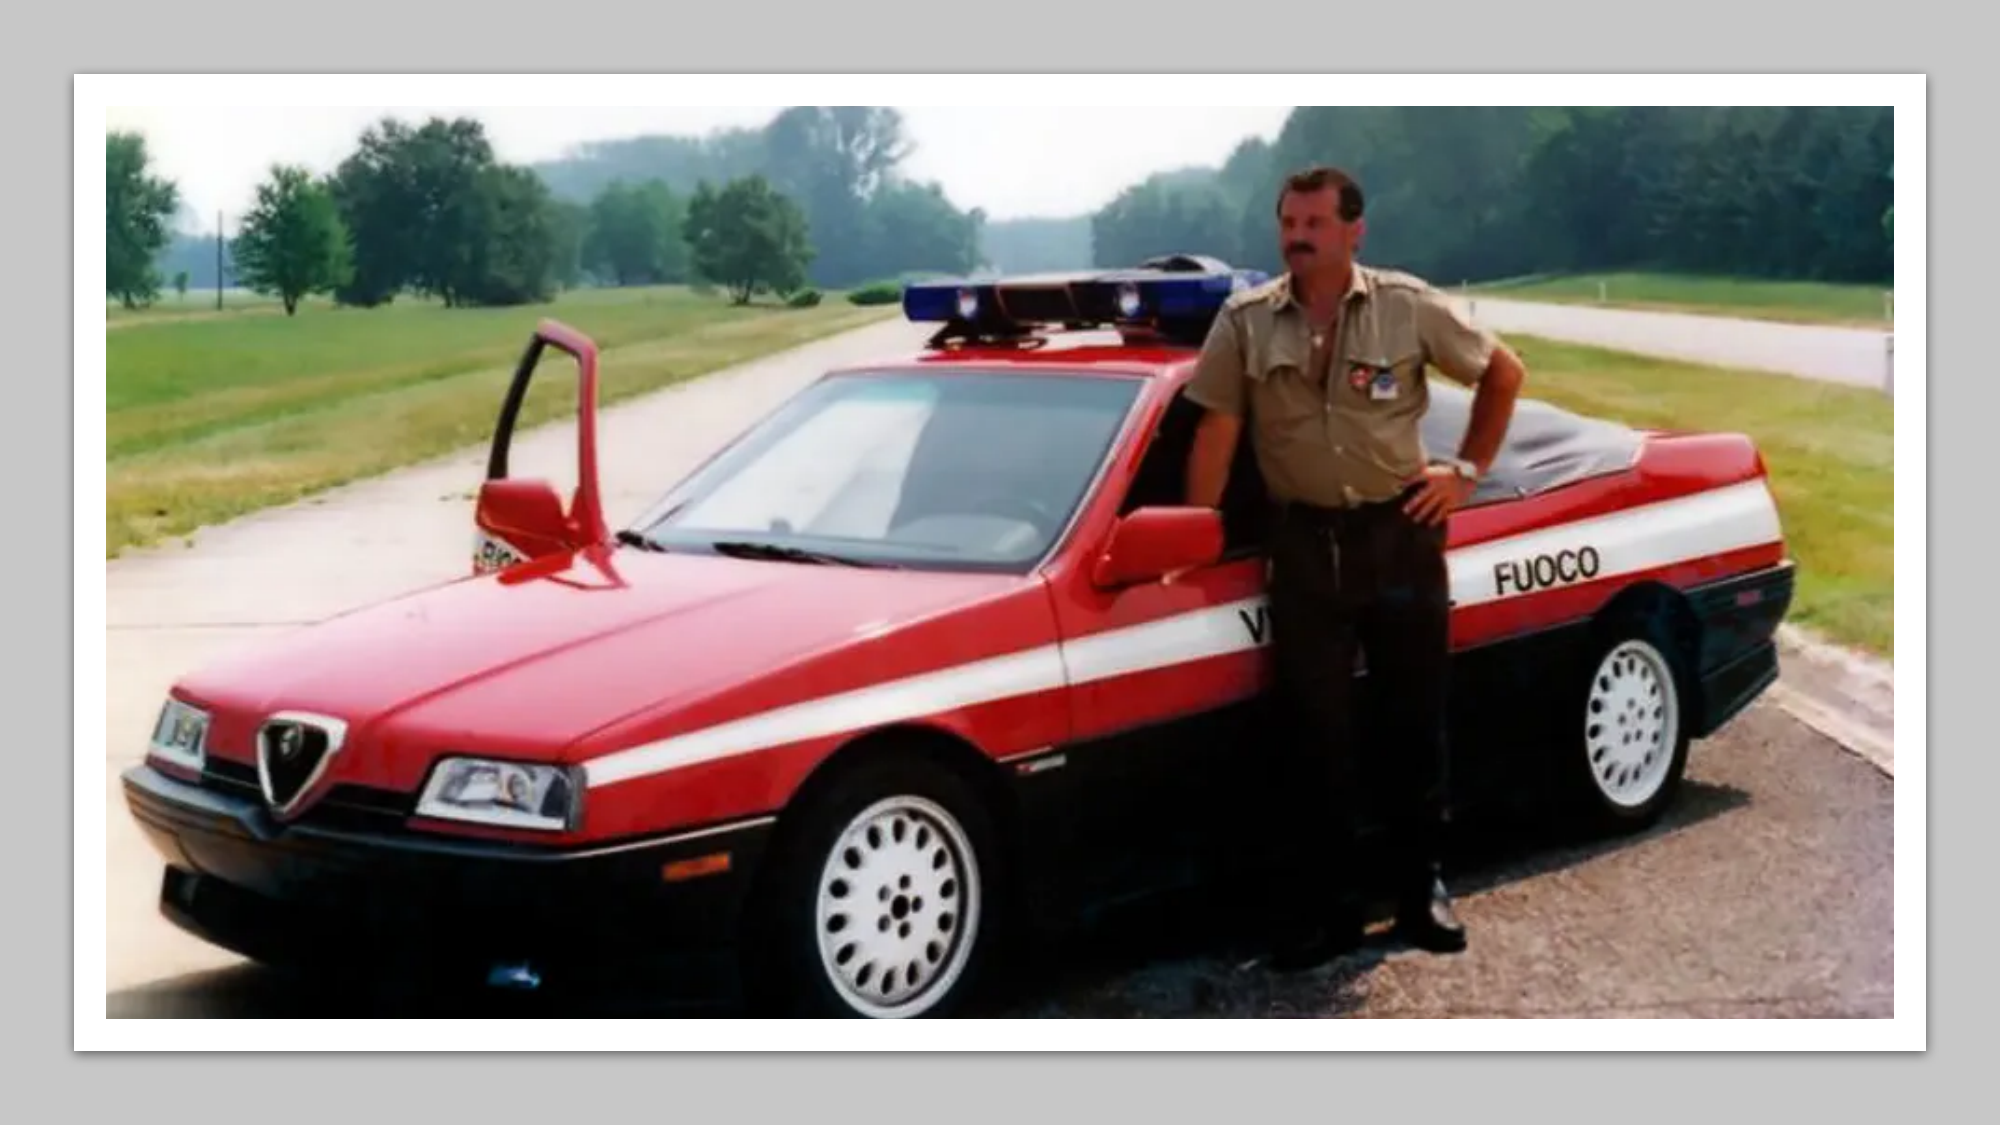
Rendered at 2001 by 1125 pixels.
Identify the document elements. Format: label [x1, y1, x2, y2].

text_box [0, 0, 2000, 1125]
picture [105, 105, 1895, 1020]
